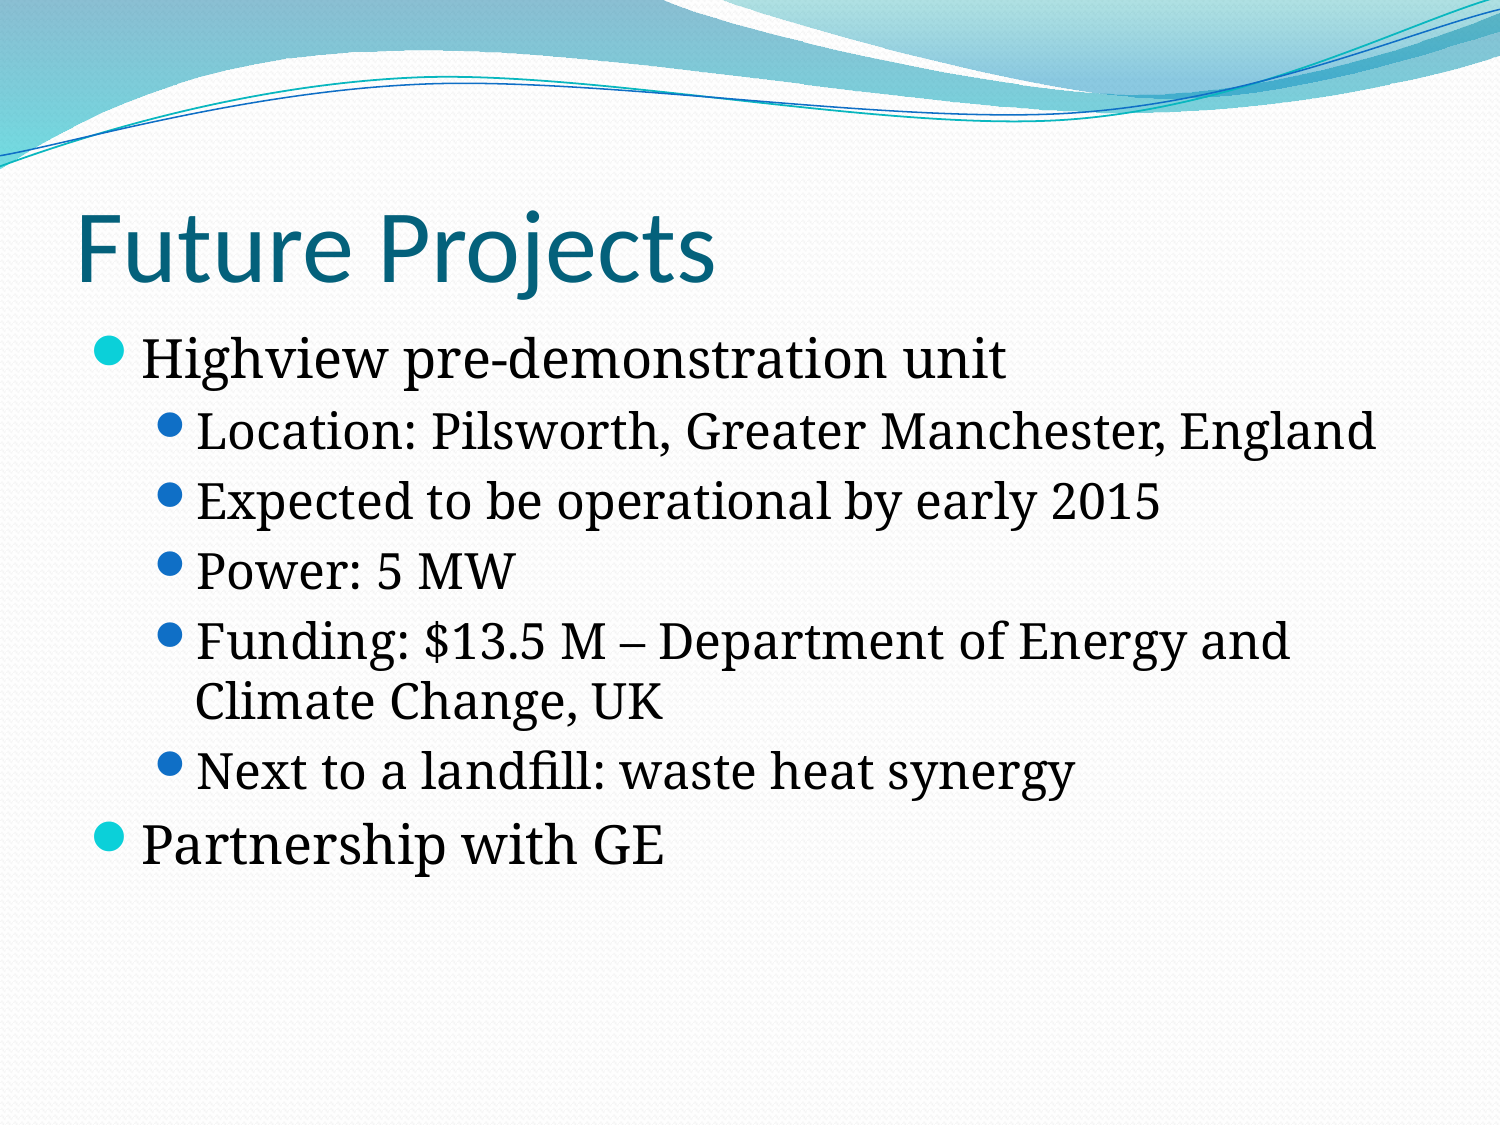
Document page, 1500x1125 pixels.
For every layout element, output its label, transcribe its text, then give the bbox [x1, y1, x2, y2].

list Highview pre-demonstration unit Location: Pilsworth, Greater Manchester, England Expected to be operational by early 2015 Power: 5 MW Funding: $13.5 M – Department of Energy and Climate Change, UK Next to a landfill: waste heat synergy Partnership with GE [75, 317, 1425, 1038]
title Future Projects [75, 115, 1425, 303]
